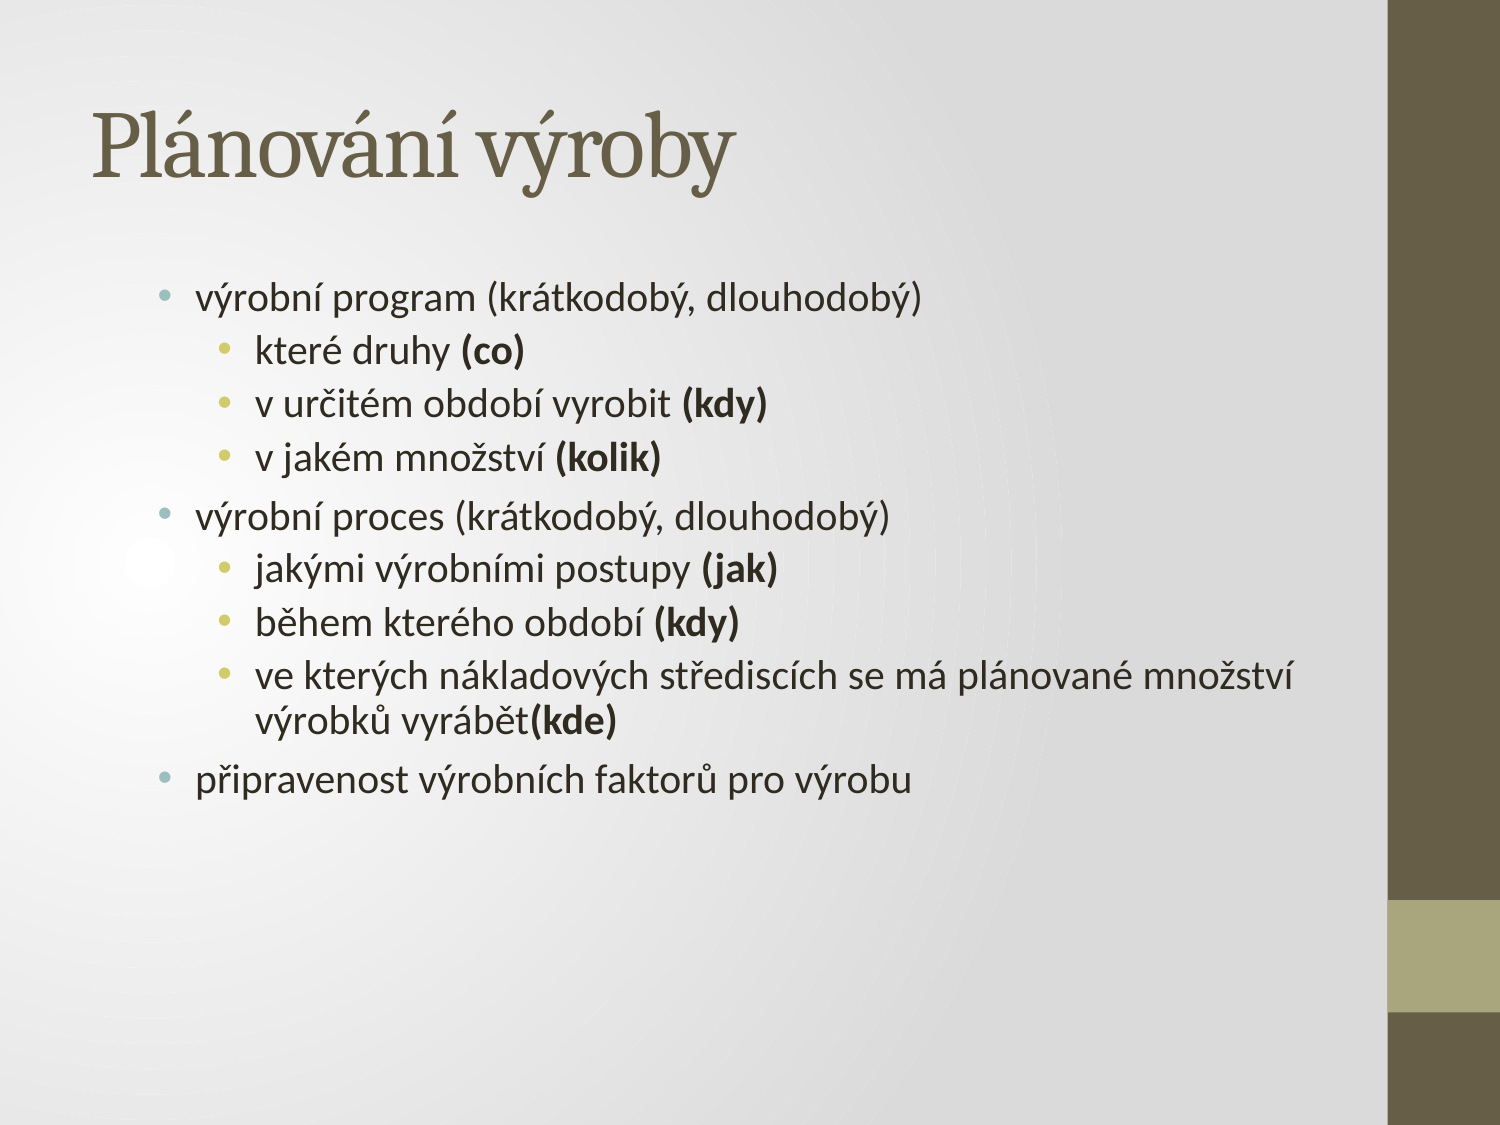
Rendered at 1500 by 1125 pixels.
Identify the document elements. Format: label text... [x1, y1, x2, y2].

list výrobní program (krátkodobý, dlouhodobý) které druhy (co) v určitém období vyrobit (kdy) v jakém množství (kolik) výrobní proces (krátkodobý, dlouhodobý) jakými výrobními postupy (jak) během kterého období (kdy) ve kterých nákladových střediscích se má plánované množství výrobků vyrábět(kde) připravenost výrobních faktorů pro výrobu [75, 262, 1325, 1050]
title Plánování výroby [75, 45, 1325, 233]
